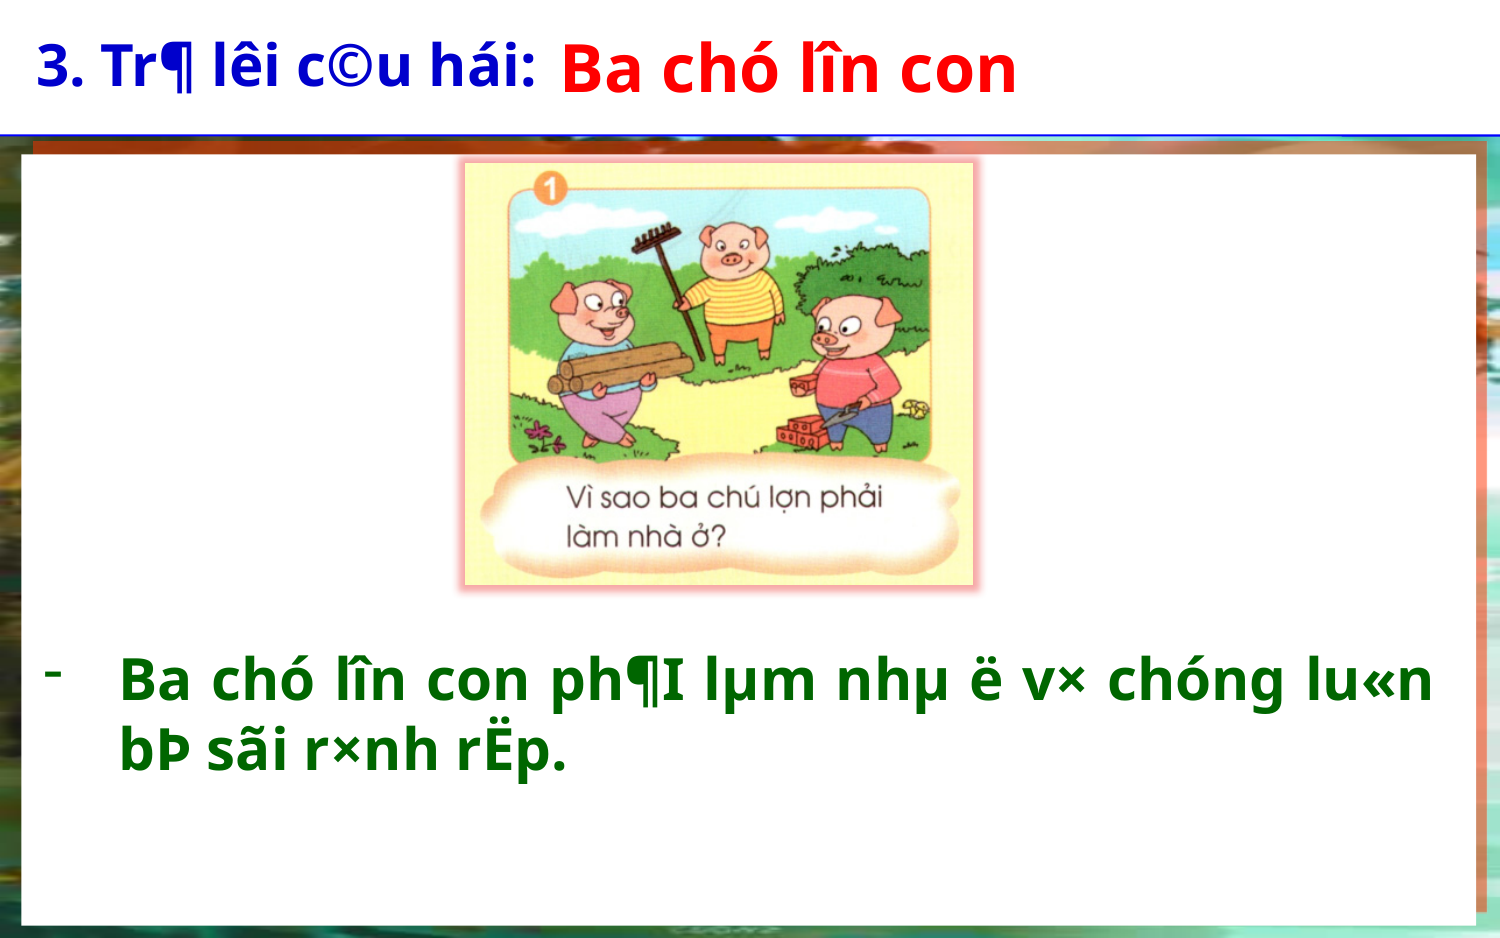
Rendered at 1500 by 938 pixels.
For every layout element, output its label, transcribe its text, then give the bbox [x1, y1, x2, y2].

text_box 3. Tr¶ lêi c©u hái: [21, 21, 544, 106]
text_box Ba chó lîn con [544, 18, 1034, 114]
picture [0, 135, 1500, 938]
